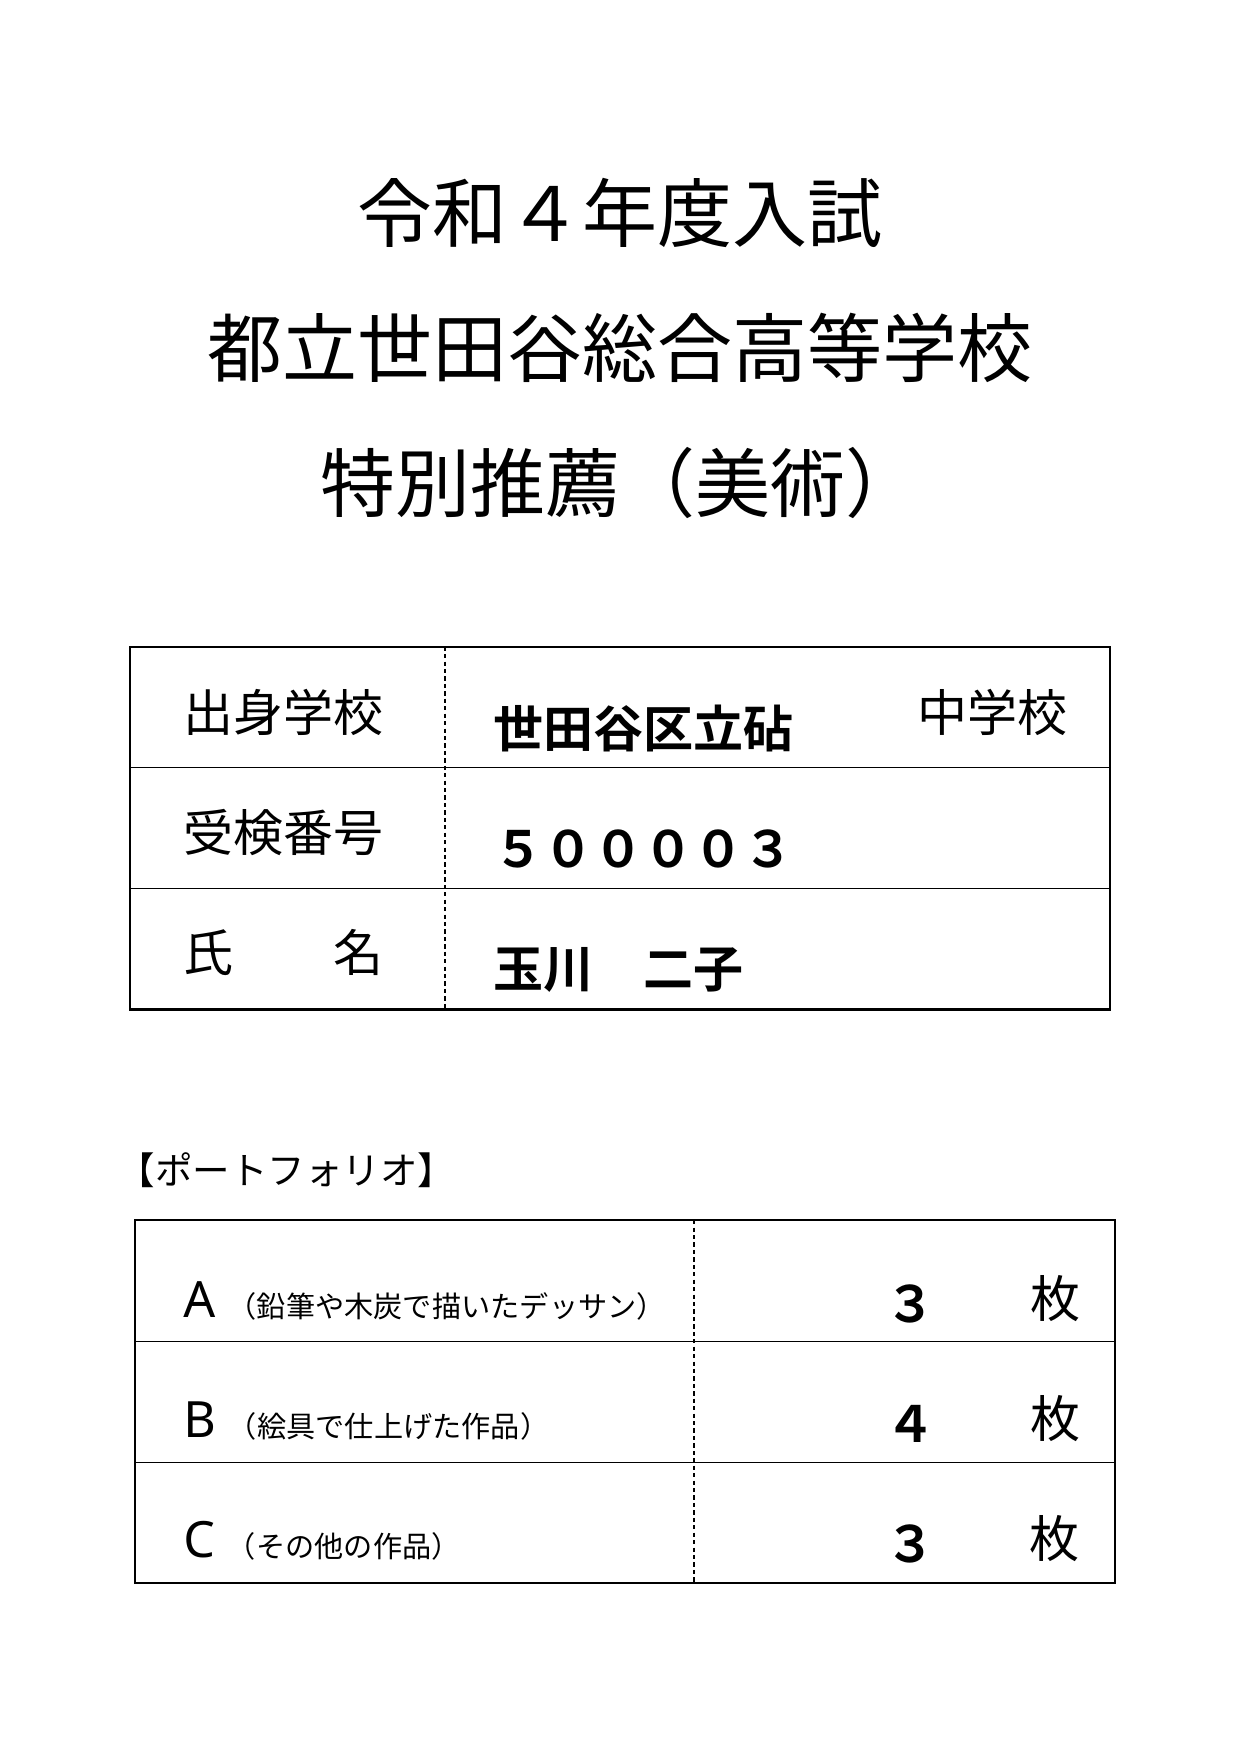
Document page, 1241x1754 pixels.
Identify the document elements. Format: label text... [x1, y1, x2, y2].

text_box ３ ４ ３ [786, 1205, 1035, 1581]
text_box 世田谷区立砧 ５００００３ 玉川 二子 [478, 629, 808, 1005]
